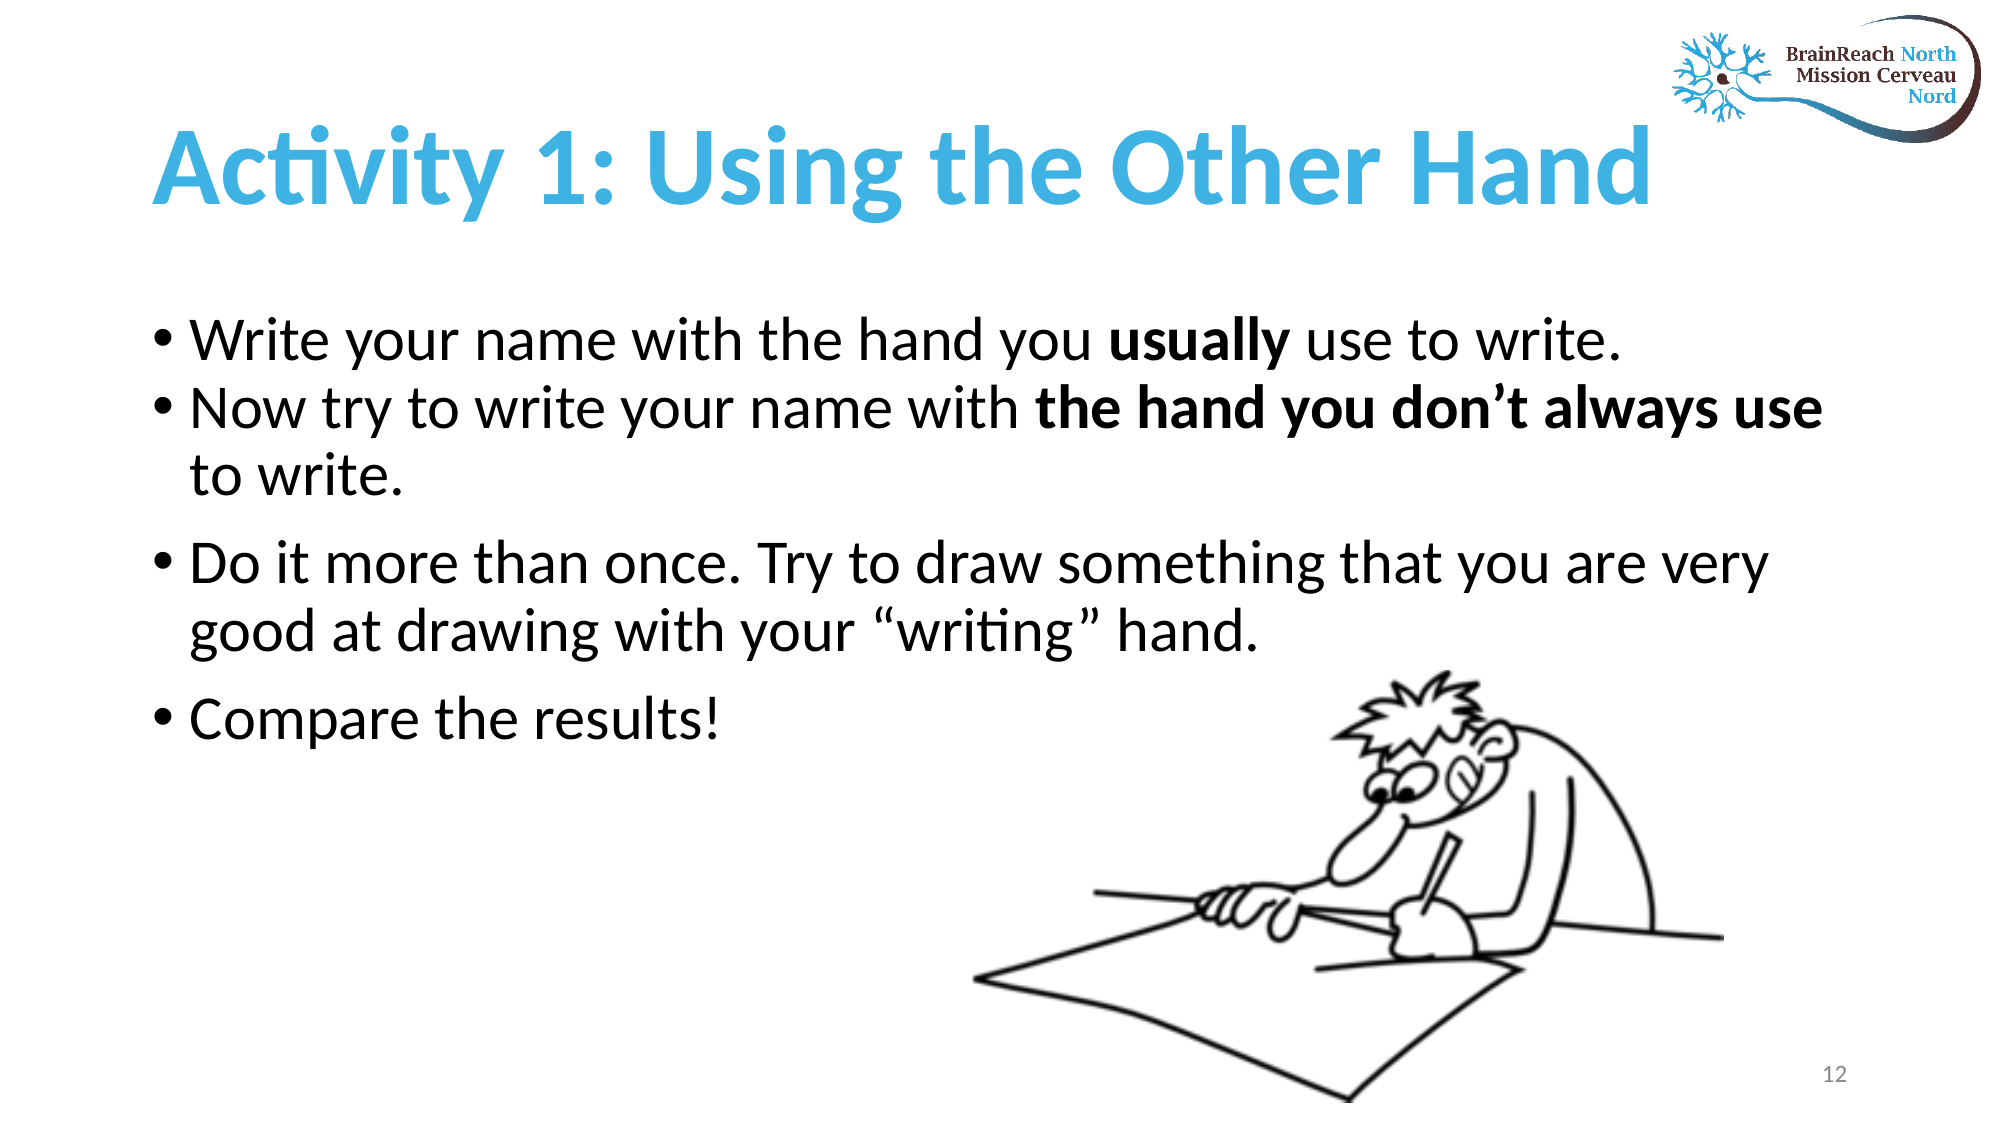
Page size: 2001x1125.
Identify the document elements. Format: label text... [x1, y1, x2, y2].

picture [1672, 14, 1981, 143]
slide_number 12 [1728, 1042, 1863, 1103]
list Write your name with the hand you usually use to write. Now try to write your name with the hand you don’t always use to write. Do it more than once. Try to draw something that you are very good at drawing with your “writing” hand. Compare the results! [137, 299, 1863, 1014]
title Activity 1: Using the Other Hand [137, 59, 1863, 278]
picture [971, 669, 1724, 1103]
